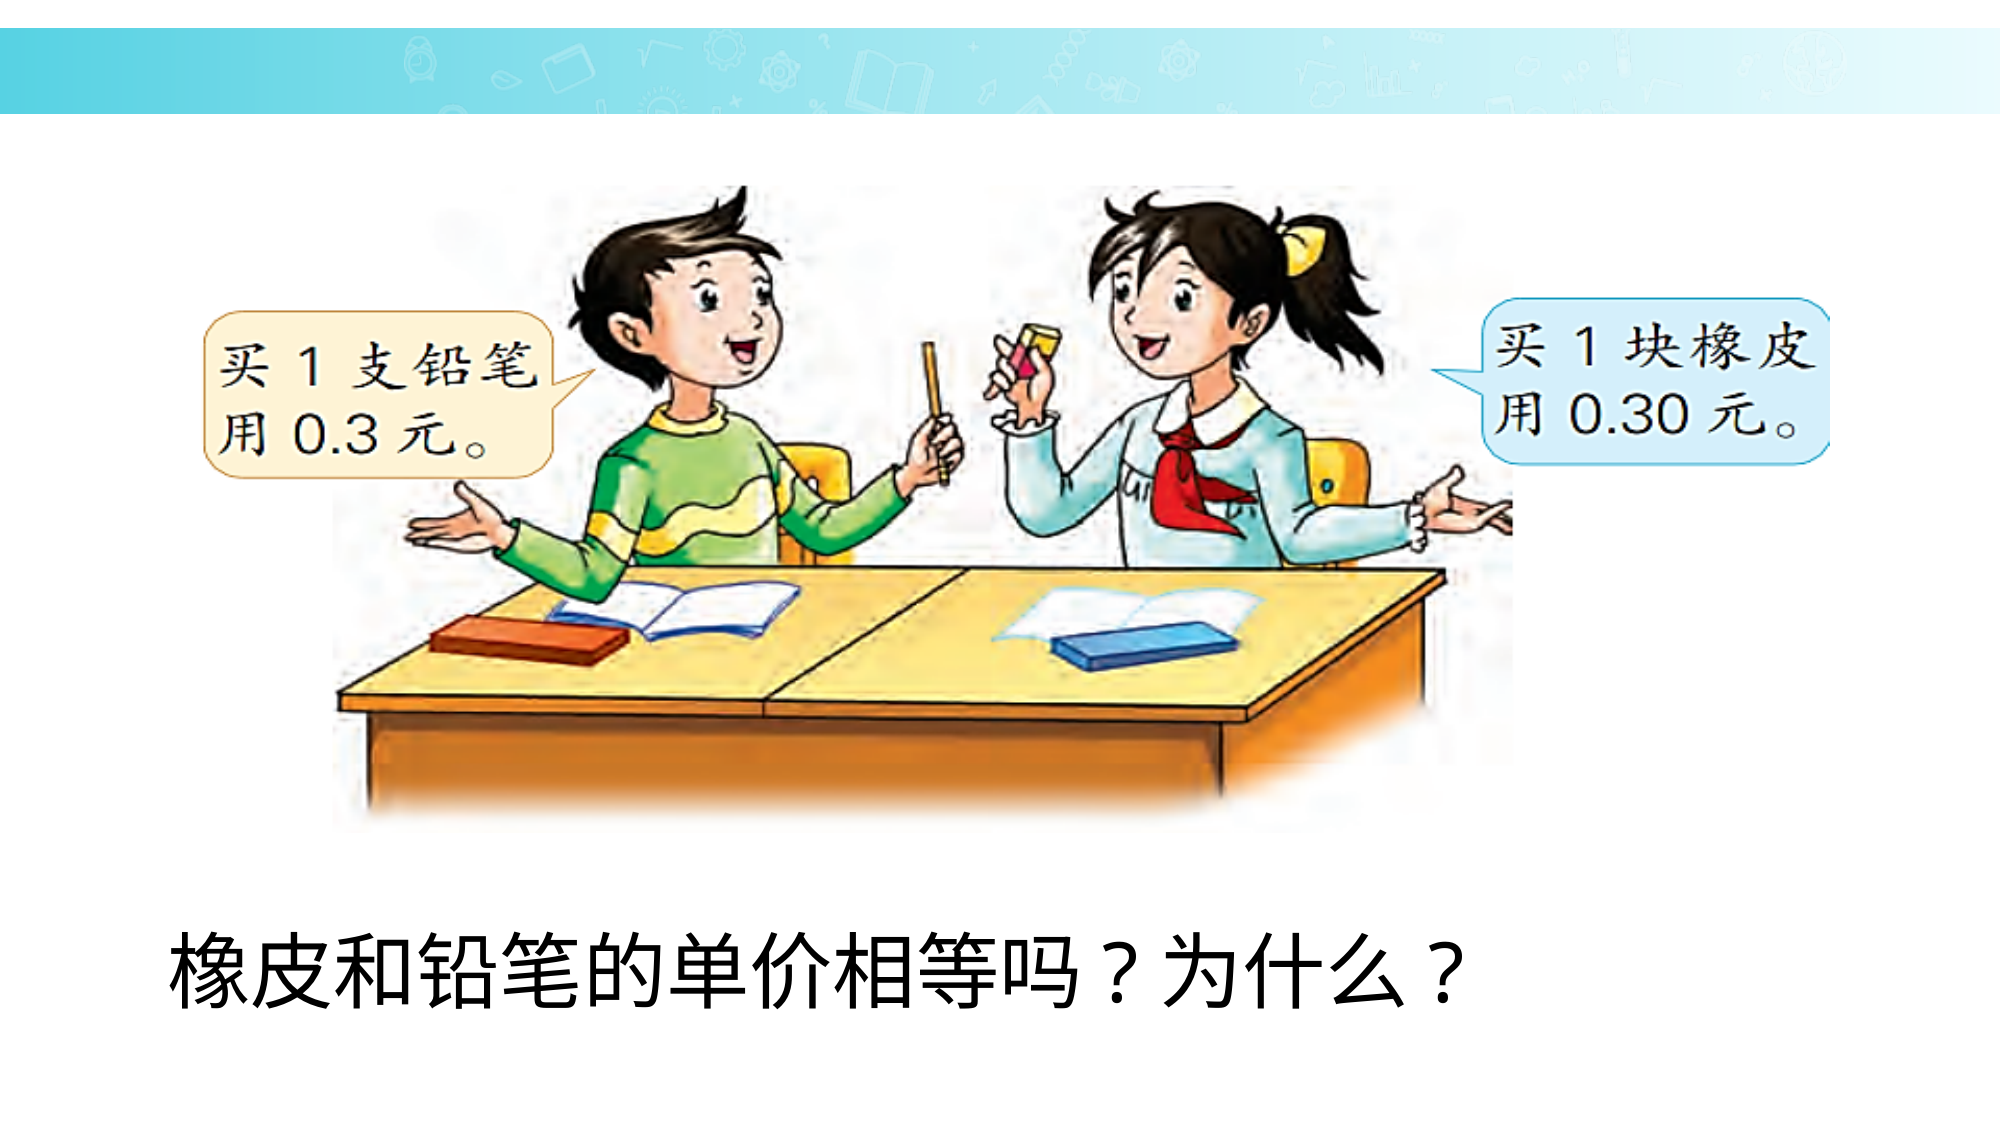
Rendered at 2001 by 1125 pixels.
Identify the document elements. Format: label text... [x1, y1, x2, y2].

picture [404, 29, 1847, 114]
text_box 橡皮和铅笔的单价相等吗?为什么? [152, 911, 1480, 1026]
picture [177, 135, 1830, 833]
